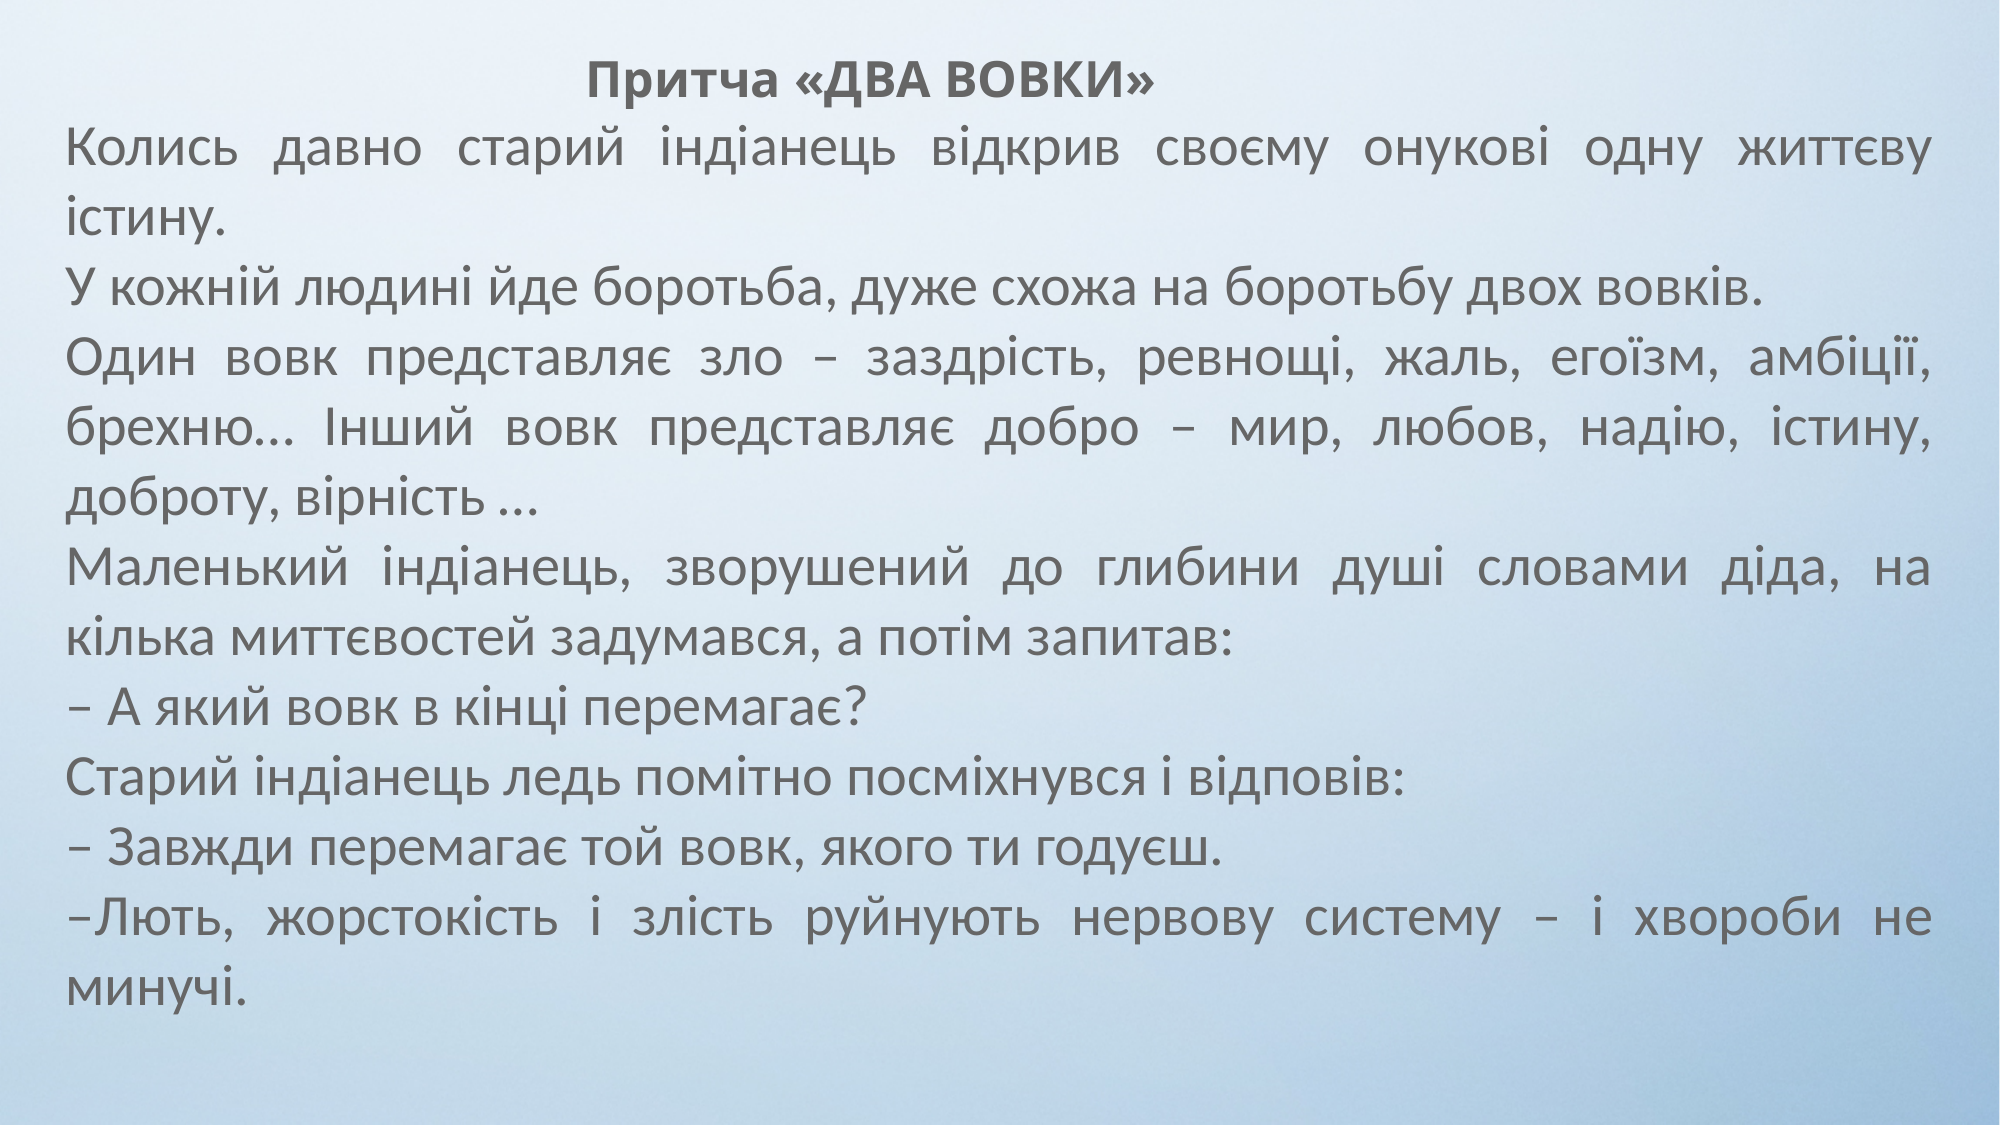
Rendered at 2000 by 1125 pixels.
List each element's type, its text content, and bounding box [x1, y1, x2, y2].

text_box Притча «ДВА ВОВКИ» Колись давно старий індіанець відкрив своєму онукові одну життєву істину. У кожній людині йде боротьба, дуже схожа на боротьбу двох вовків. Один вовк представляє зло – заздрість, ревнощі, жаль, егоїзм, амбіції, брехню… Інший вовк представляє добро – мир, любов, надію, істину, доброту, вірність … Маленький індіанець, зворушений до глибини душі словами діда, на кілька миттєвостей задумався, а потім запитав: – А який вовк в кінці перемагає? Старий індіанець ледь помітно посміхнувся і відповів: – Завжди перемагає той вовк, якого ти годуєш. –Лють, жорстокість і злість руйнують нервову систему – і хвороби не минучі. [50, 40, 1949, 1025]
picture [0, 0, 2000, 1125]
